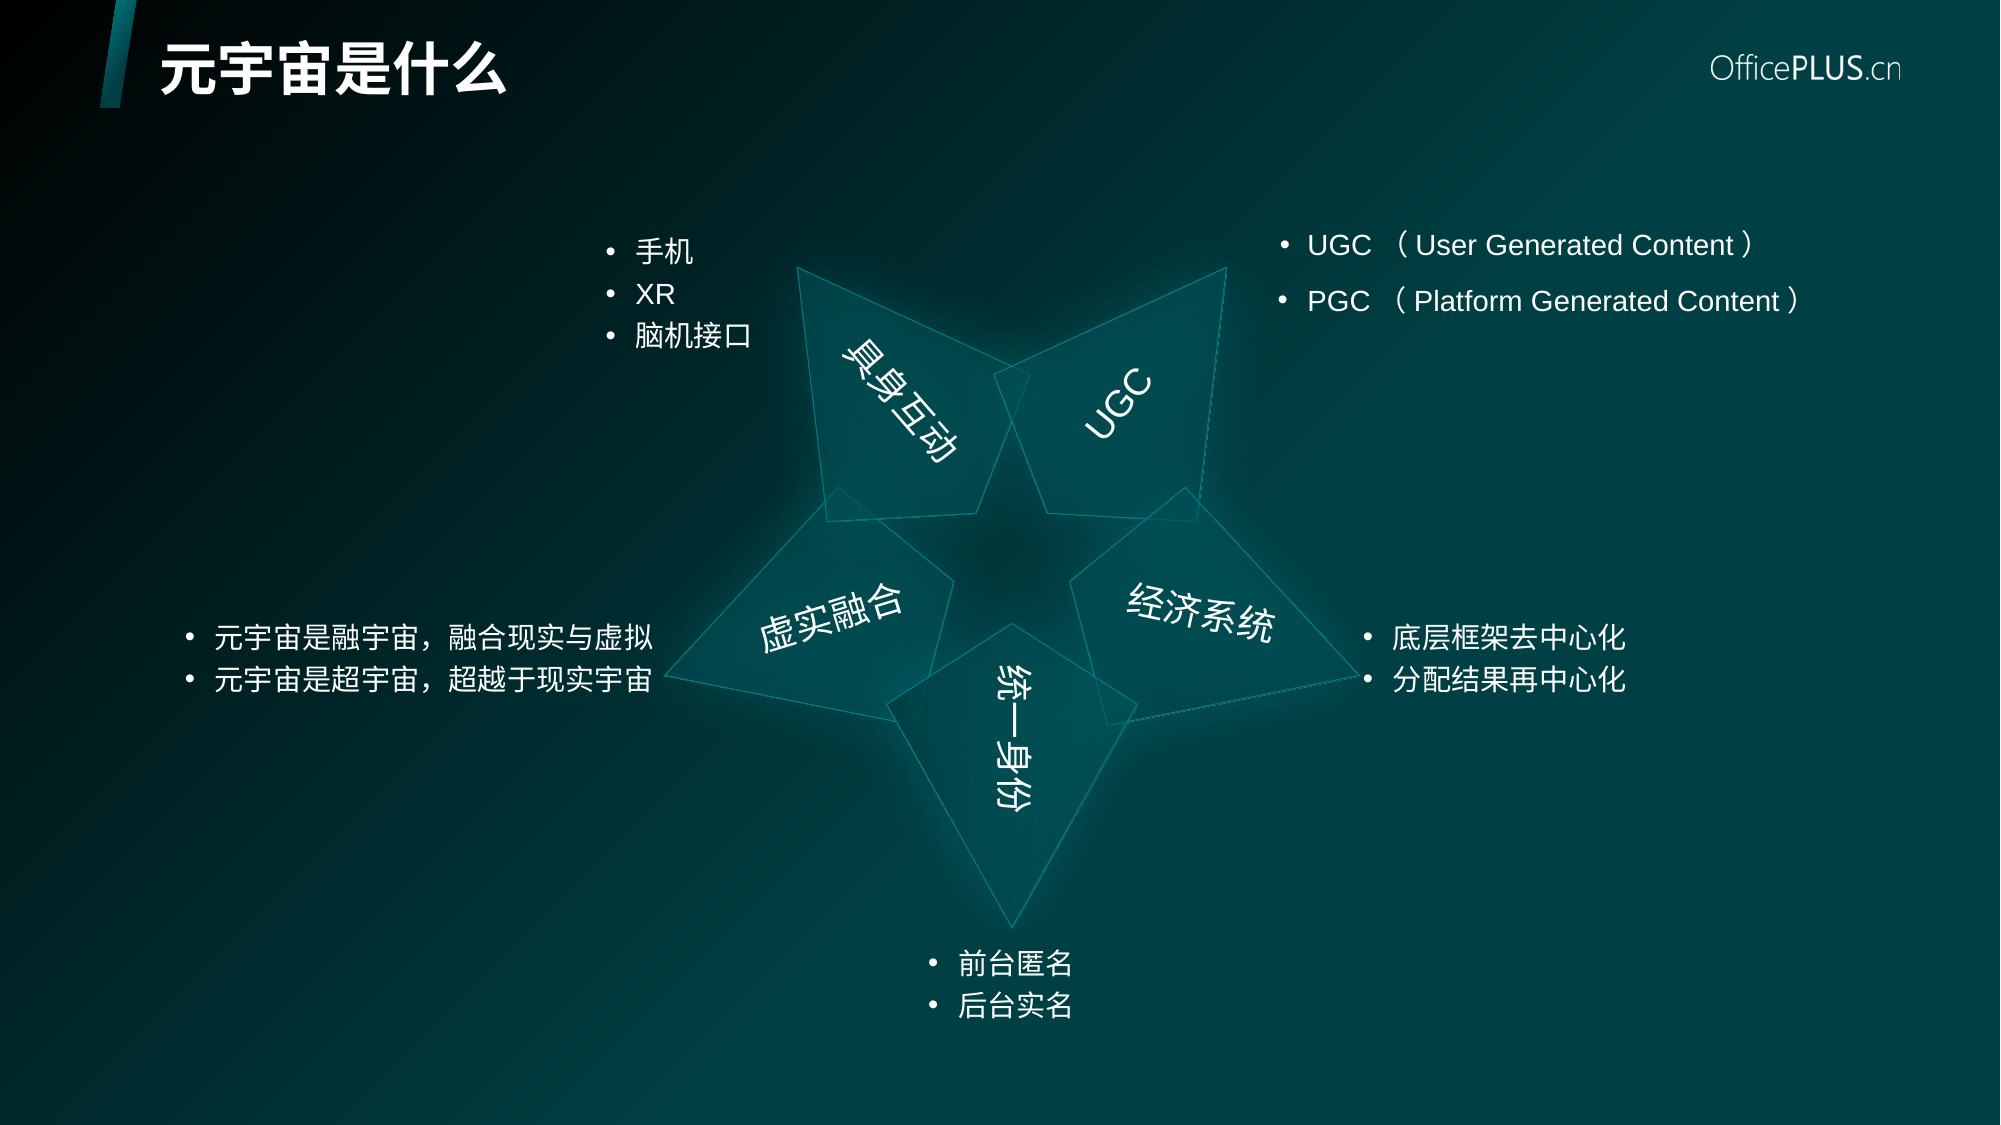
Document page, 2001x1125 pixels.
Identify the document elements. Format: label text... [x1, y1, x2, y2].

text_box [886, 623, 1138, 928]
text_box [761, 238, 1011, 543]
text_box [1062, 503, 1367, 754]
text_box 底层框架去中心化 分配结果再中心化 [1367, 609, 1702, 696]
title 元宇宙是什么 [144, 10, 1900, 123]
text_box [1011, 238, 1263, 543]
text_box 前台匿名 后台实名 [928, 935, 1234, 1022]
text_box 元宇宙是融宇宙，融合现实与虚拟 元宇宙是超宇宙，超越于现实宇宙 [184, 609, 657, 696]
text_box PGC（Platform Generated Content） [1277, 269, 1869, 318]
text_box UGC（User Generated Content） [1277, 224, 1869, 262]
text_box 手机 XR 脑机接口 [605, 224, 822, 353]
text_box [657, 503, 962, 754]
